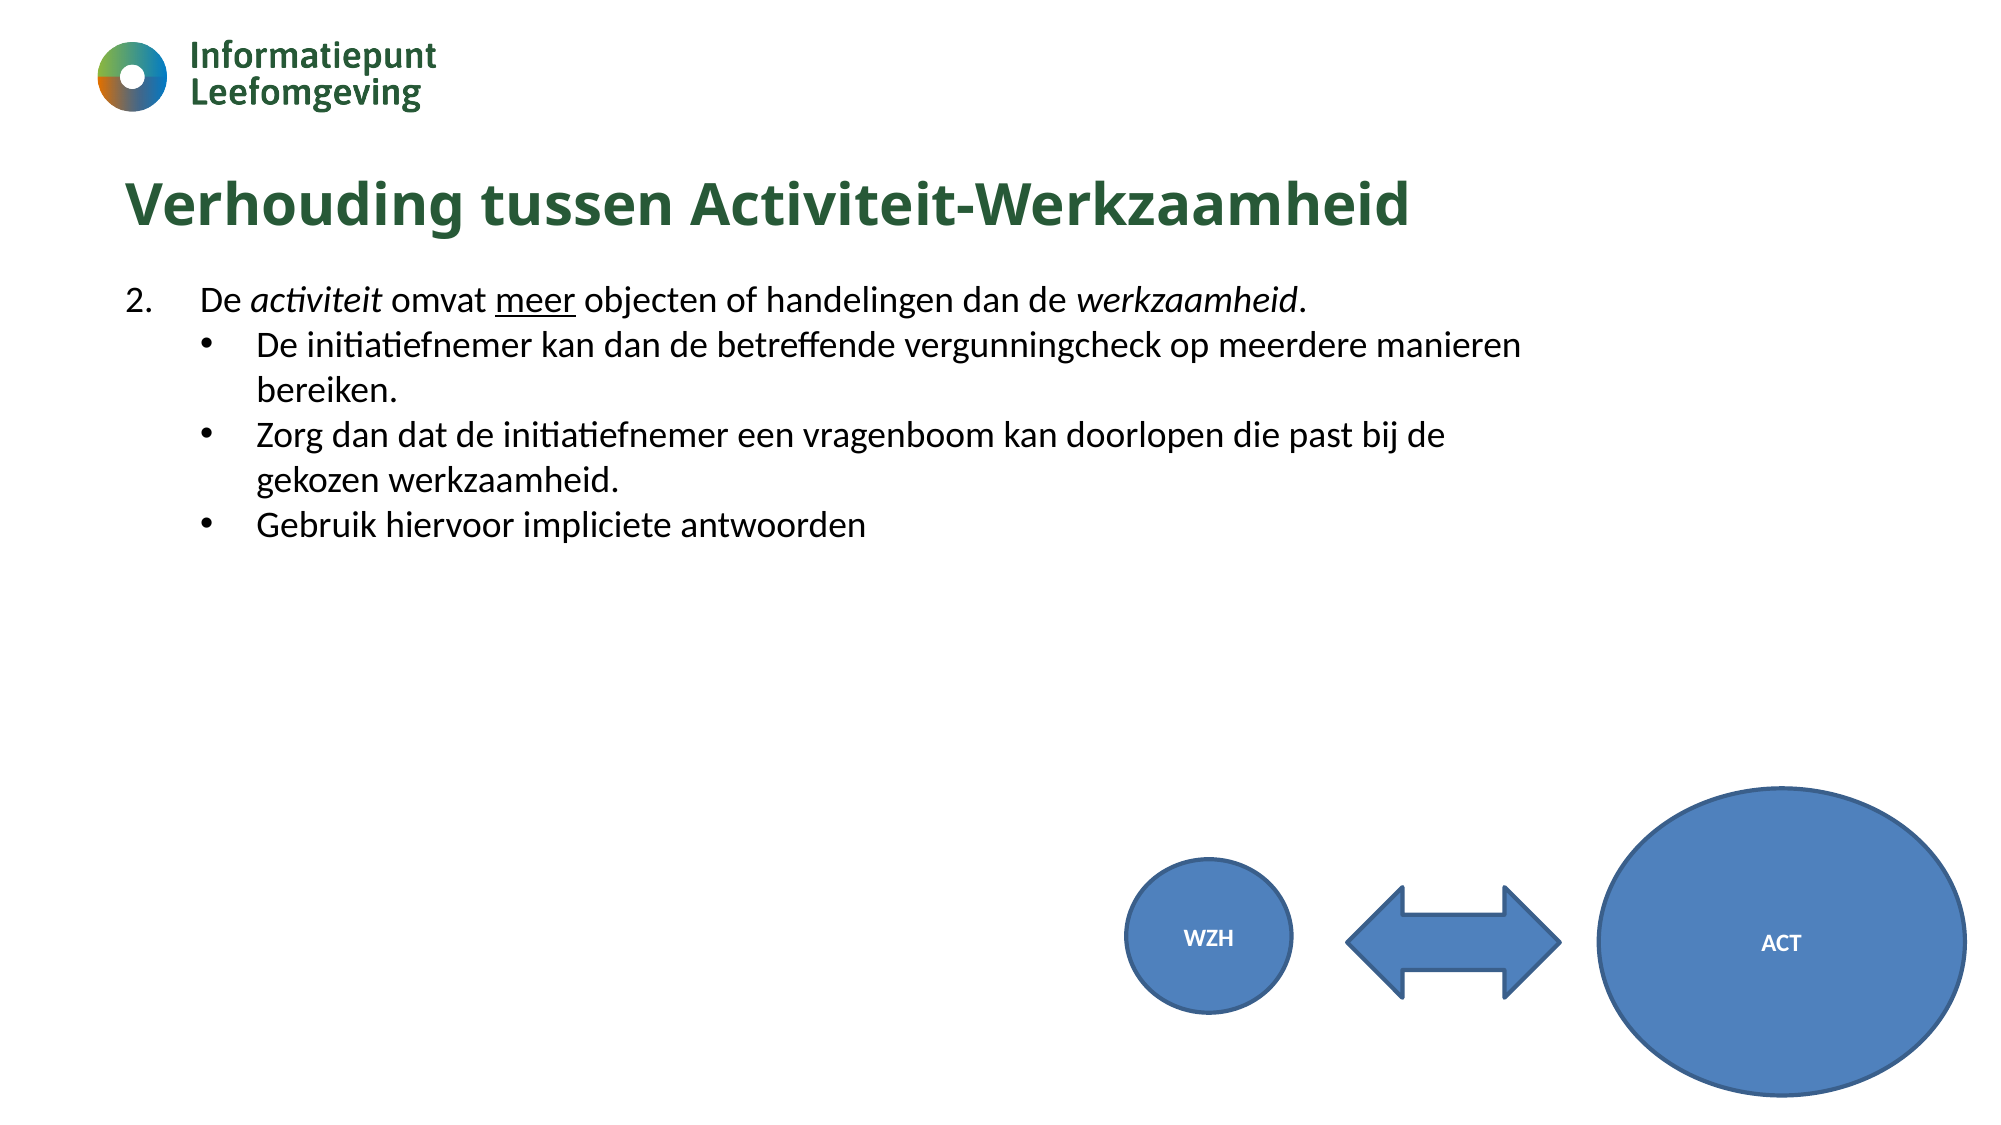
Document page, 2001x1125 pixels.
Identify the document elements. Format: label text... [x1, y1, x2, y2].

title Verhouding tussen Activiteit-Werkzaamheid [110, 159, 1456, 254]
text_box ACT [1596, 786, 1968, 1098]
text_box De activiteit omvat meer objecten of handelingen dan de werkzaamheid. De initiatiefnemer kan dan de betreffende vergunningcheck op meerdere manieren bereiken. Zorg dan dat de initiatiefnemer een vragenboom kan doorlopen die past bij de gekozen werkzaamheid. Gebruik hiervoor impliciete antwoorden [110, 267, 1548, 753]
text_box [1345, 885, 1562, 1000]
text_box WZH [1124, 857, 1294, 1015]
picture [68, 11, 513, 142]
